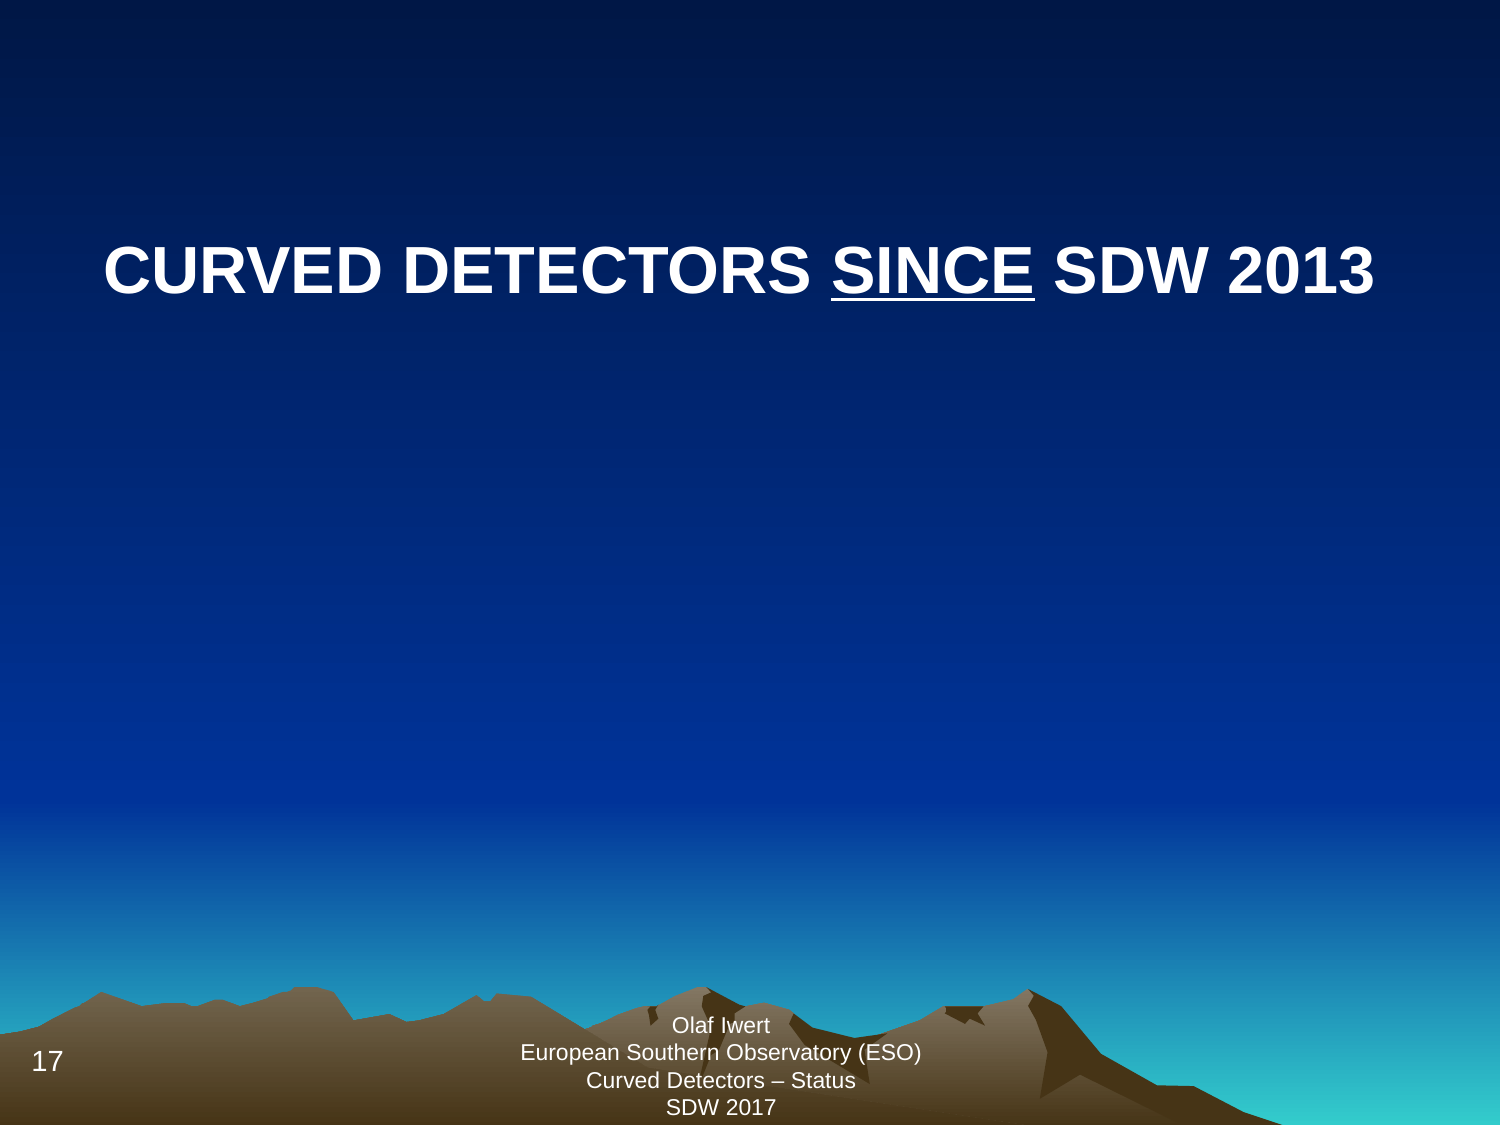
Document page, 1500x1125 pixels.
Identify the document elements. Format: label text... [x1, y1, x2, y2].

text_box CURVED DETECTORS SINCE SDW 2013 [88, 219, 1412, 327]
